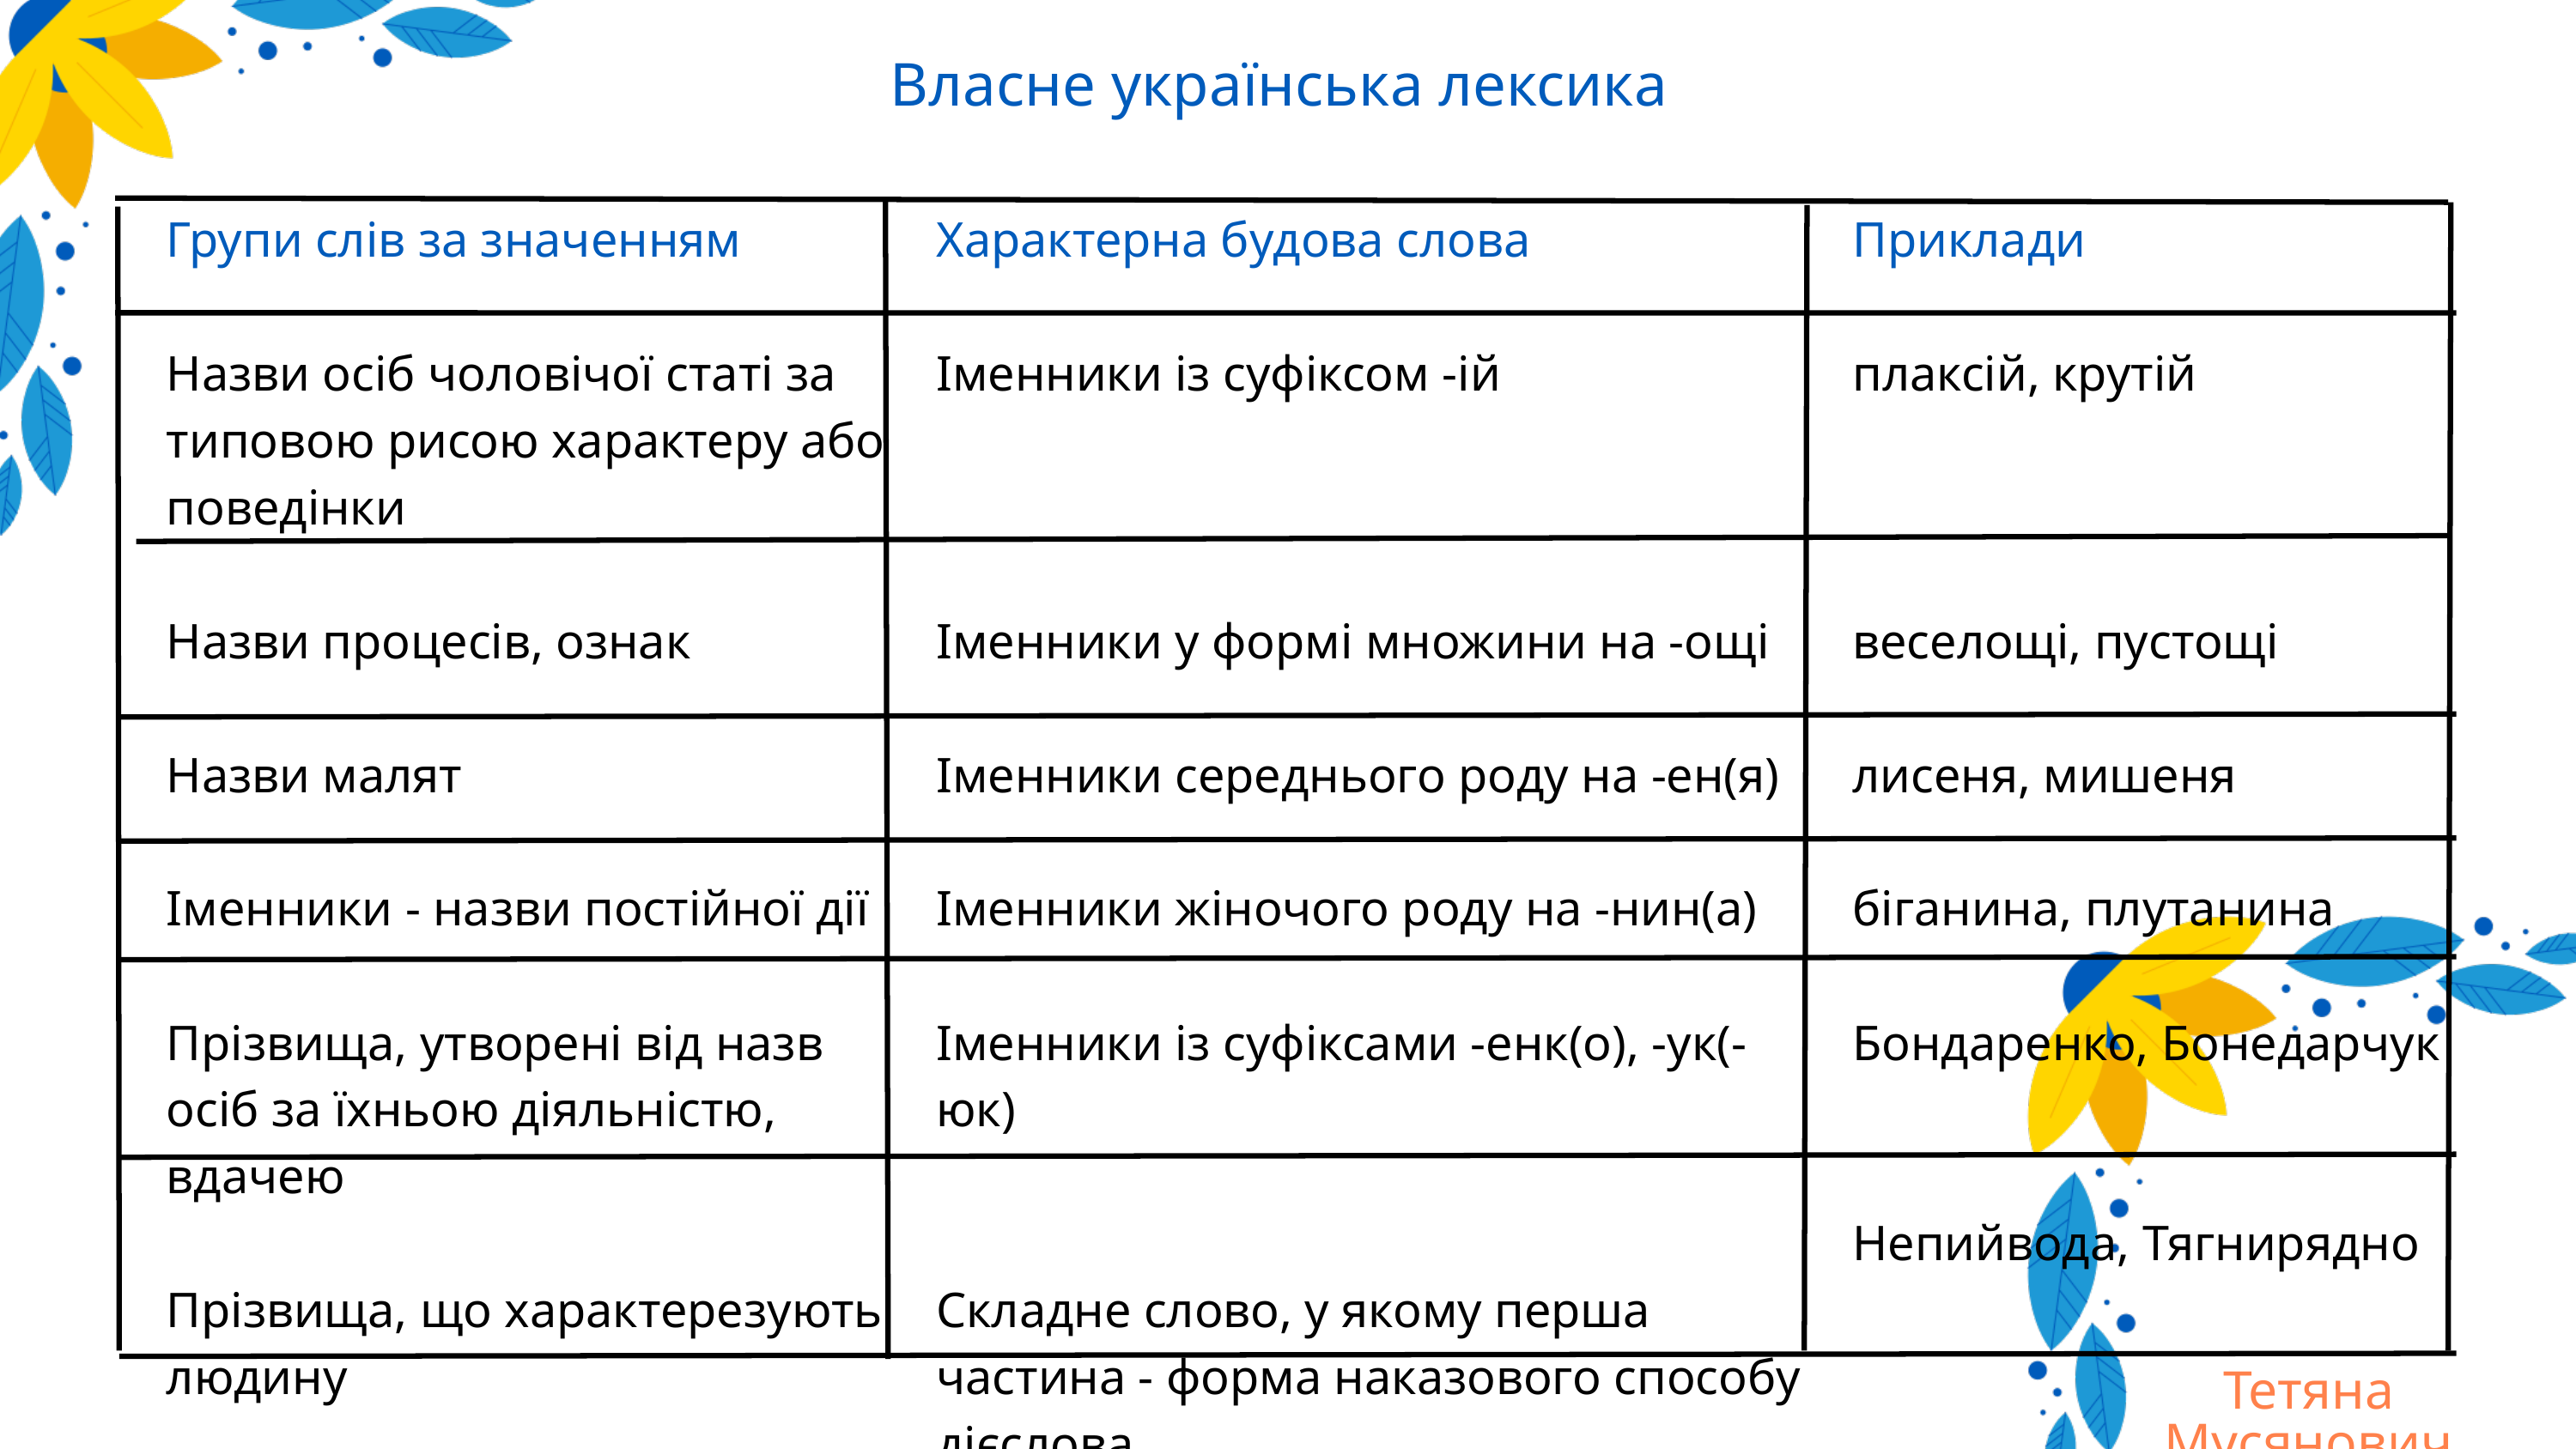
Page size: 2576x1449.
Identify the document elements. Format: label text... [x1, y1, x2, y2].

text_box Власне українська лексика [786, 34, 1772, 118]
text_box [0, 0, 552, 536]
text_box Групи слів за значенням Назви осіб чоловічої статі за типовою рисою характеру або поведінки Назви процесів, ознак Назви малят Іменники - назви постійної дії Прізвища, утворені від назв осіб за їхньою діяльністю, вдачею Прізвища, що характерезують людину [552, 199, 885, 312]
text_box Групи слів за значенням Назви осіб чоловічої статі за типовою рисою характеру або поведінки Назви процесів, ознак Назви малят Іменники - назви постійної дії Прізвища, утворені від назв осіб за їхньою діяльністю, вдачею Прізвища, що характерезують людину [166, 313, 889, 1404]
text_box Тетяна Мусянович [2085, 1367, 2533, 1449]
text_box Характерна будова слова Іменники із суфіксом -ій Іменники у формі множини на -ощі Іменники середнього роду на -ен(я) Іменники жіночого роду на -нин(а) Іменники із суфіксами -енк(о), -ук(-юк) Складне слово, у якому перша частина - форма наказового способу дієслова [936, 313, 1805, 1449]
text_box Характерна будова слова Іменники із суфіксом -ій Іменники у формі множини на -ощі Іменники середнього роду на -ен(я) Іменники жіночого роду на -нин(а) Іменники із суфіксами -енк(о), -ук(-юк) Складне слово, у якому перша частина - форма наказового способу дієслова [936, 199, 1805, 312]
text_box Приклади плаксій, крутій веселощі, пустощі лисеня, мишеня біганина, плутанина Бондаренко, Бонедарчук Непийвода, Тягнирядно [1852, 199, 2457, 312]
text_box Приклади плаксій, крутій веселощі, пустощі лисеня, мишеня біганина, плутанина Бондаренко, Бонедарчук Непийвода, Тягнирядно [1852, 313, 2457, 1270]
text_box [2024, 912, 2576, 1449]
